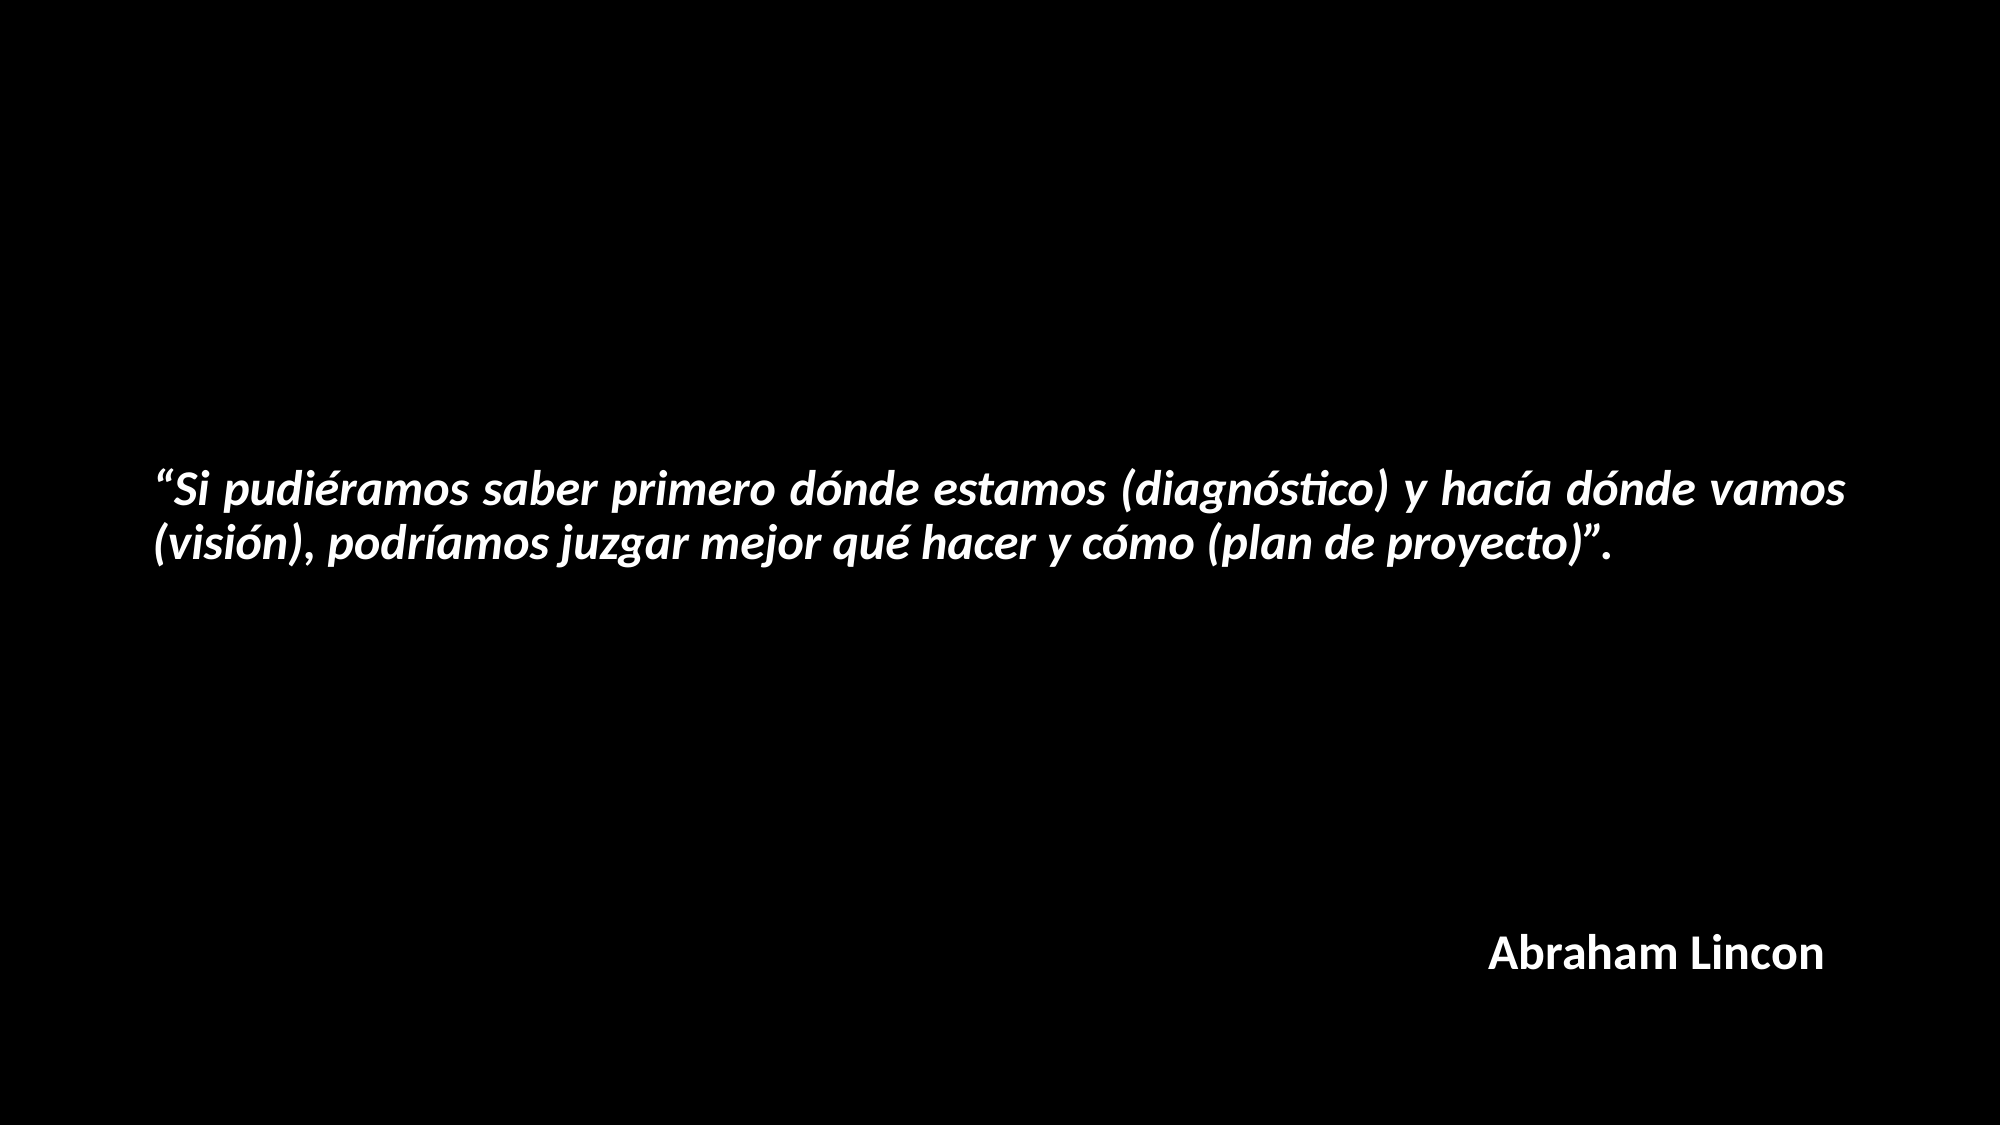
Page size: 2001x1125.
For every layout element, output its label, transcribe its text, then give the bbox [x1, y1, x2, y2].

list “Si pudiéramos saber primero dónde estamos (diagnóstico) y hacía dónde vamos (visión), podríamos juzgar mejor qué hacer y cómo (plan de proyecto)”. Abraham Lincon [137, 299, 1863, 1014]
